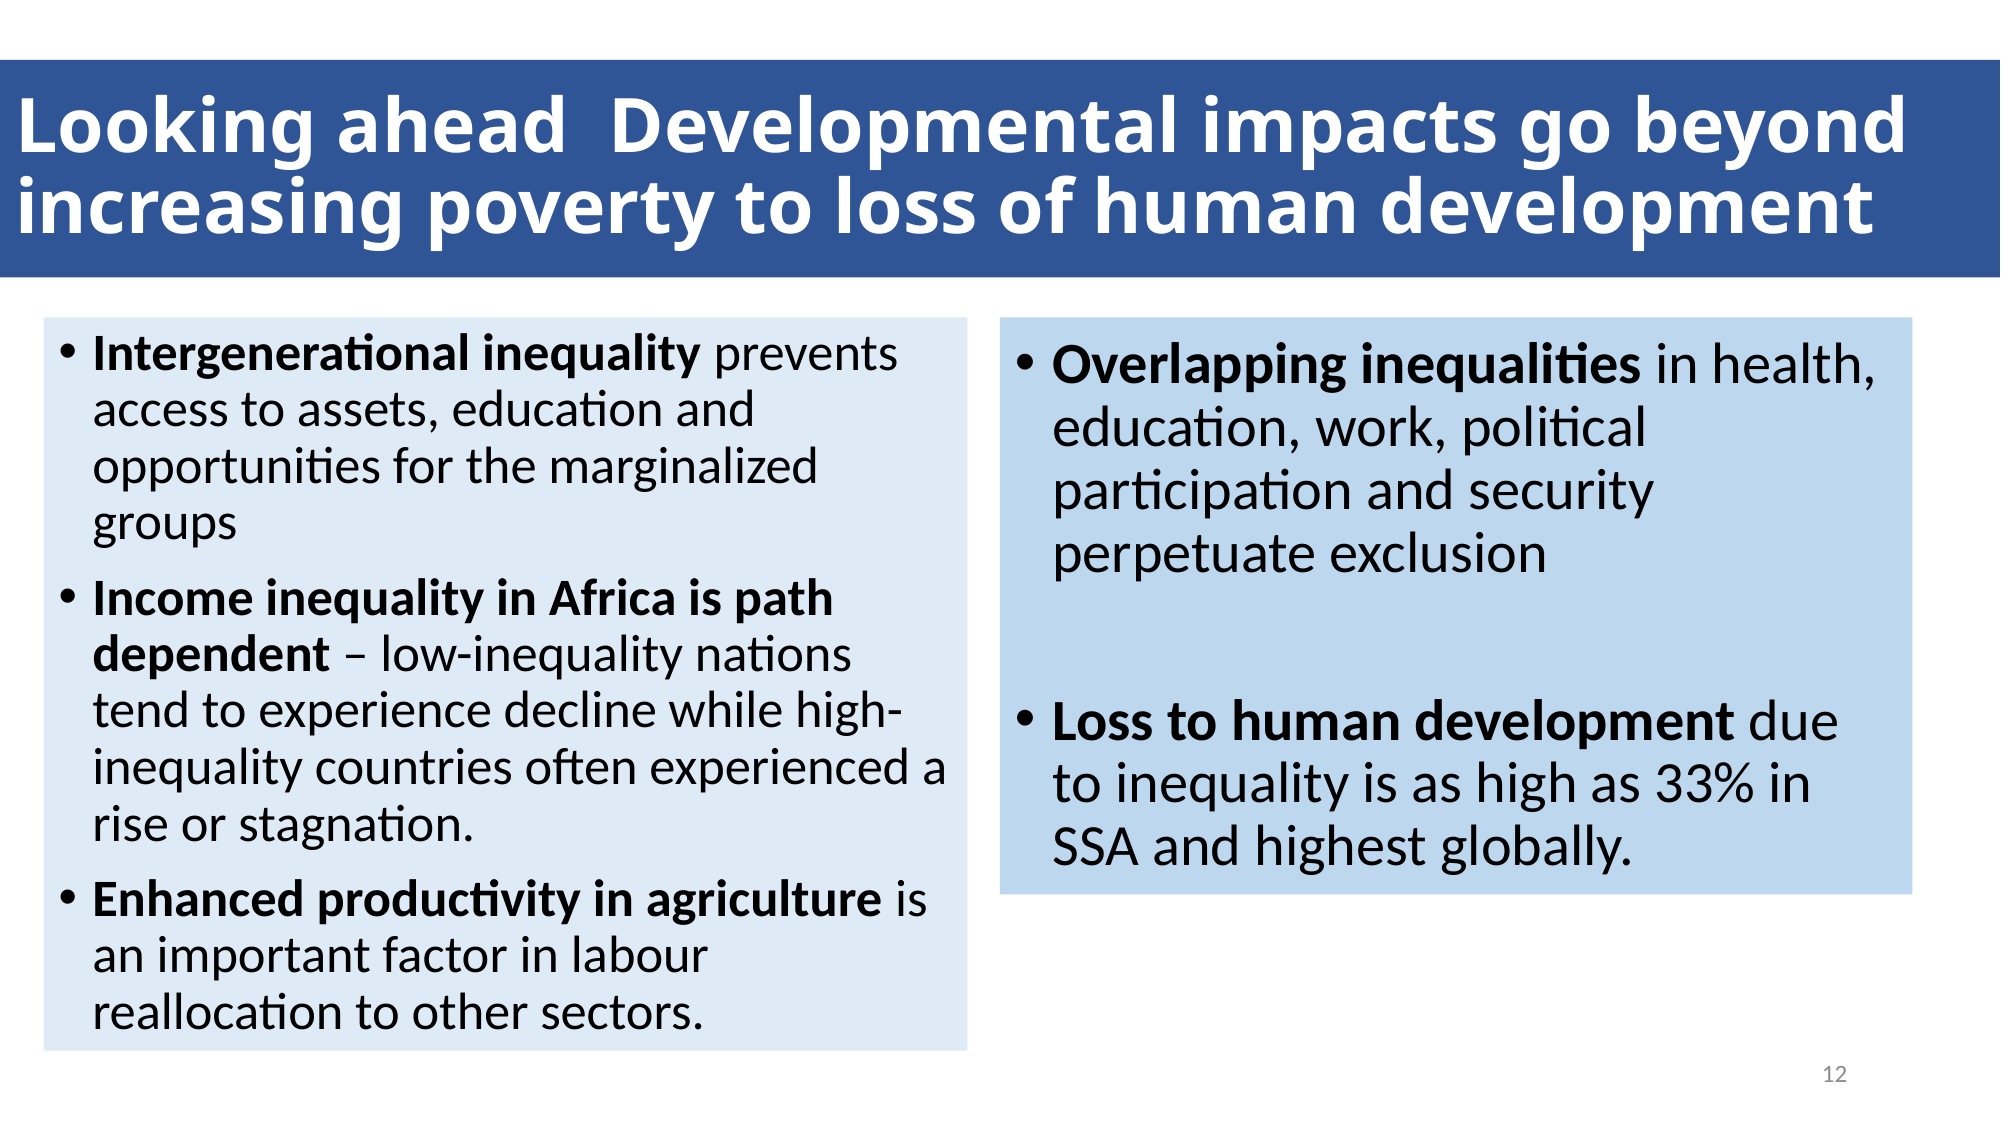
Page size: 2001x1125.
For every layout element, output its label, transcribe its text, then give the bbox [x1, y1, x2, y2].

title Looking ahead Developmental impacts go beyond increasing poverty to loss of human development [0, 59, 2000, 278]
list Intergenerational inequality prevents access to assets, education and opportunities for the marginalized groups Income inequality in Africa is path dependent – low-inequality nations tend to experience decline while high-inequality countries often experienced a rise or stagnation. Enhanced productivity in agriculture is an important factor in labour reallocation to other sectors. [43, 317, 968, 1051]
list Overlapping inequalities in health, education, work, political participation and security perpetuate exclusion Loss to human development due to inequality is as high as 33% in SSA and highest globally. [999, 317, 1913, 895]
slide_number 12 [1412, 1042, 1863, 1103]
